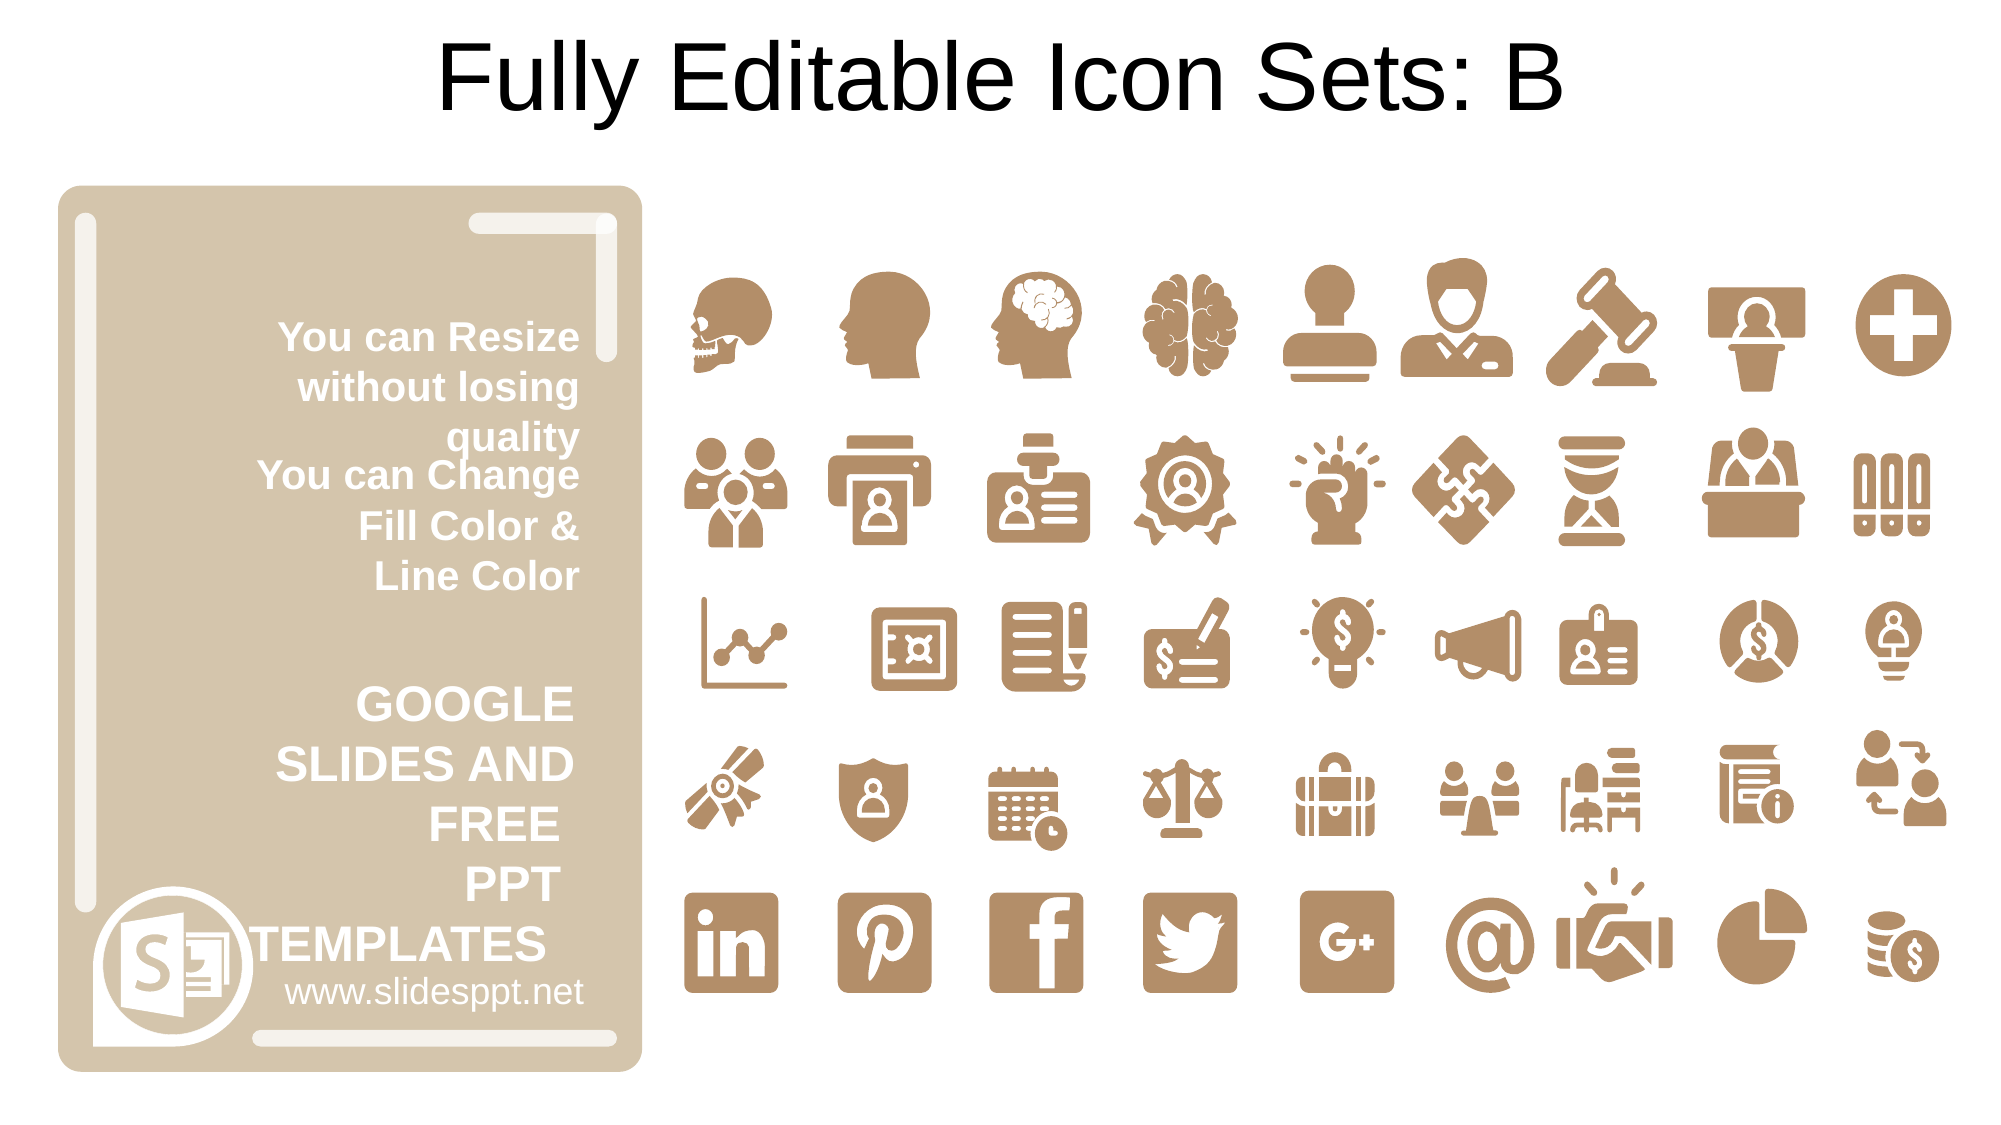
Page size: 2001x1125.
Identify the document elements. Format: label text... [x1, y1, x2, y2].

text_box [1440, 761, 1520, 836]
text_box [1445, 897, 1535, 993]
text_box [1856, 729, 1947, 827]
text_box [1719, 744, 1794, 824]
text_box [684, 437, 788, 548]
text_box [839, 271, 931, 379]
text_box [1560, 747, 1641, 833]
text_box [828, 435, 932, 546]
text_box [1719, 599, 1799, 683]
text_box [1143, 597, 1230, 689]
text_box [701, 596, 788, 689]
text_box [1556, 867, 1673, 983]
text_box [1559, 603, 1639, 685]
text_box [837, 892, 932, 993]
text_box [1143, 892, 1238, 993]
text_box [1867, 911, 1940, 983]
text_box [1282, 264, 1377, 382]
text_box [838, 758, 909, 843]
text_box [1717, 888, 1808, 985]
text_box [1545, 267, 1659, 387]
text_box [690, 277, 773, 373]
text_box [1295, 752, 1375, 837]
text_box [1192, 274, 1238, 377]
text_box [1701, 427, 1806, 538]
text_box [1289, 435, 1386, 545]
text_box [1411, 435, 1516, 545]
list Fully Editable Icon Sets: B [53, 20, 1952, 140]
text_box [987, 433, 1091, 543]
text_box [1133, 435, 1237, 546]
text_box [1558, 436, 1626, 547]
text_box [1855, 274, 1952, 377]
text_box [1853, 453, 1931, 537]
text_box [871, 607, 958, 691]
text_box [1865, 601, 1922, 681]
text_box [989, 892, 1084, 993]
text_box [1299, 597, 1386, 689]
text_box [684, 892, 779, 993]
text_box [1001, 601, 1088, 692]
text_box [1708, 287, 1806, 392]
text_box [1434, 609, 1522, 682]
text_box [988, 766, 1068, 851]
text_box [685, 745, 764, 830]
text_box [1142, 274, 1189, 377]
text_box [991, 271, 1082, 379]
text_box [1400, 257, 1514, 377]
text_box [1142, 759, 1223, 838]
text_box [1299, 890, 1395, 993]
